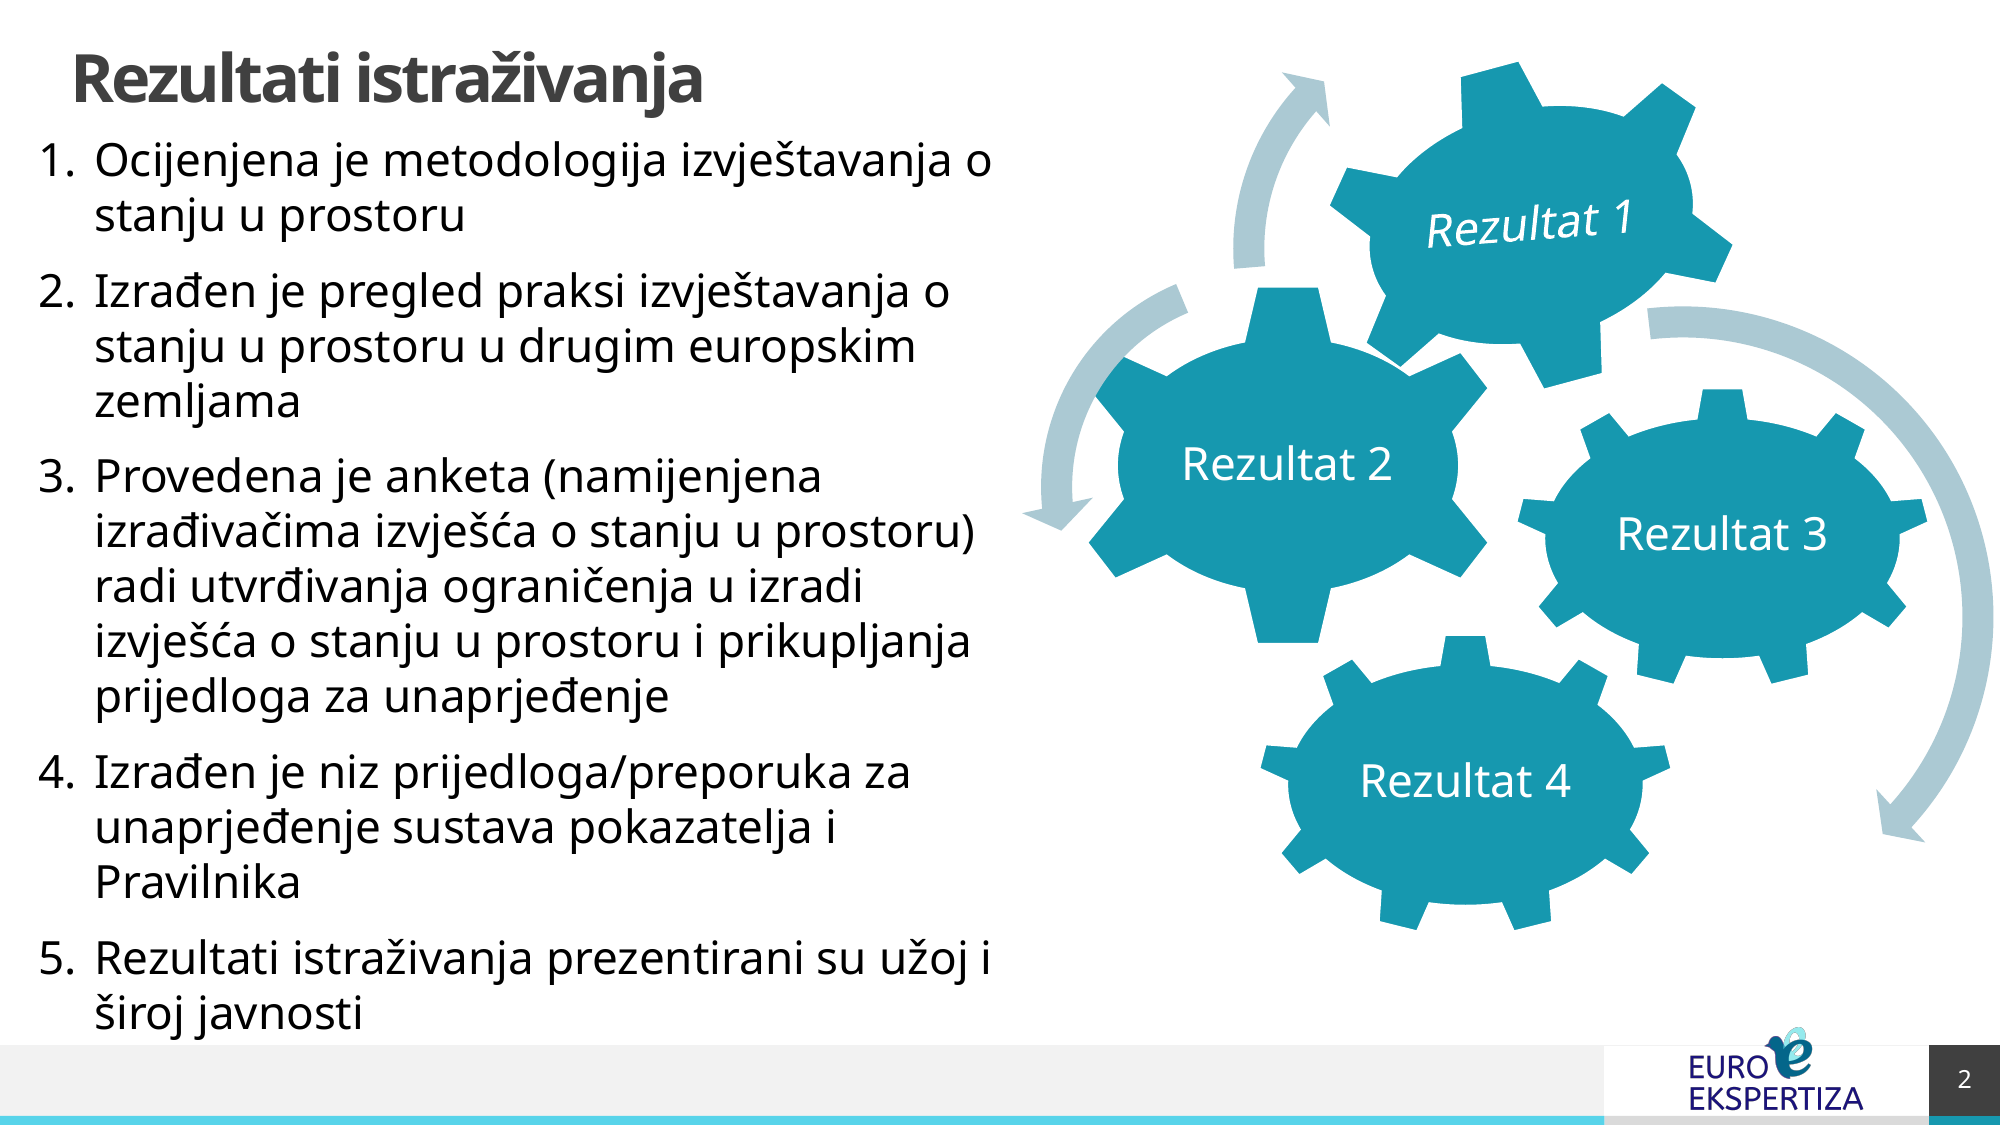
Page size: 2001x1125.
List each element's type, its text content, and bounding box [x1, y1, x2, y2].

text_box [1256, 633, 1674, 937]
list Ocijenjena je metodologija izvještavanja o stanju u prostoru Izrađen je pregled praksi izvještavanja o stanju u prostoru u drugim europskim zemljama Provedena je anketa (namijenjena izrađivačima izvješća o stanju u prostoru) radi utvrđivanja ograničenja u izradi izvješća o stanju u prostoru i prikupljanja prijedloga za unaprjeđenje Izrađen je niz prijedloga/preporuka za unaprjeđenje sustava pokazatelja i Pravilnika Rezultati istraživanja prezentirani su užoj i široj javnosti [38, 130, 1000, 1046]
picture [1660, 1000, 1873, 1125]
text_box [871, 8, 1981, 950]
slide_number 2 [1929, 1045, 2000, 1116]
title Rezultati istraživanja [70, 45, 773, 116]
